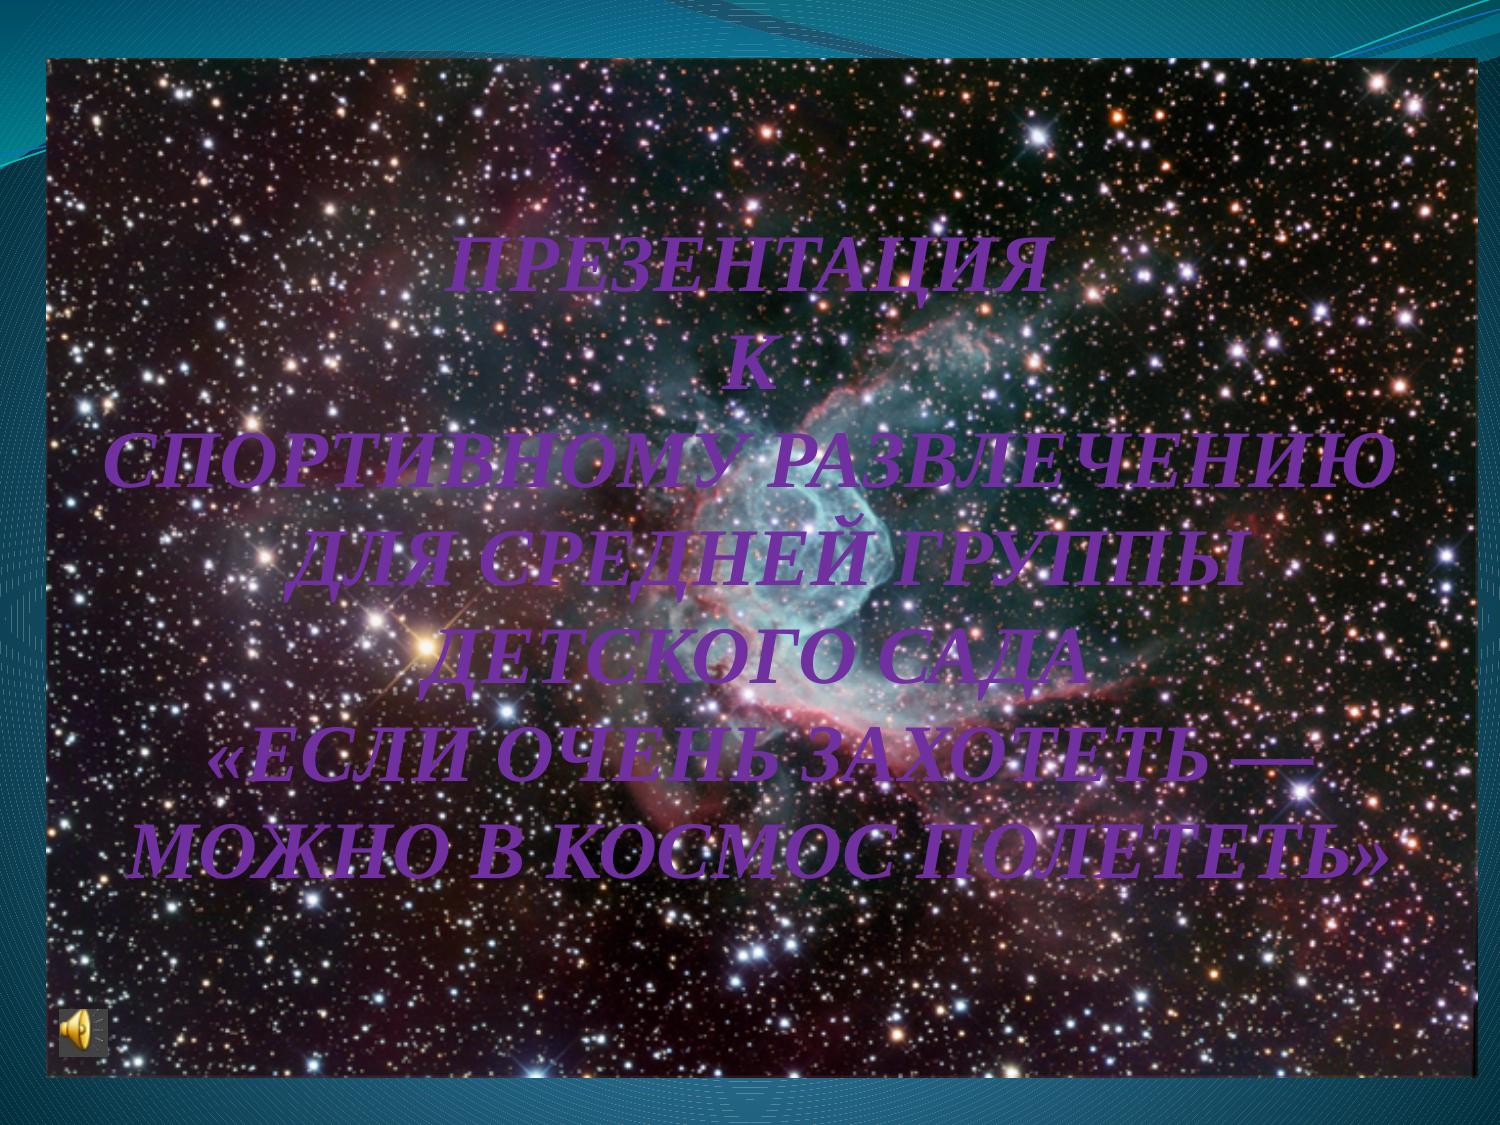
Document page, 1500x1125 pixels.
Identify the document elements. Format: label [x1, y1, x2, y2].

picture [46, 57, 1478, 1079]
